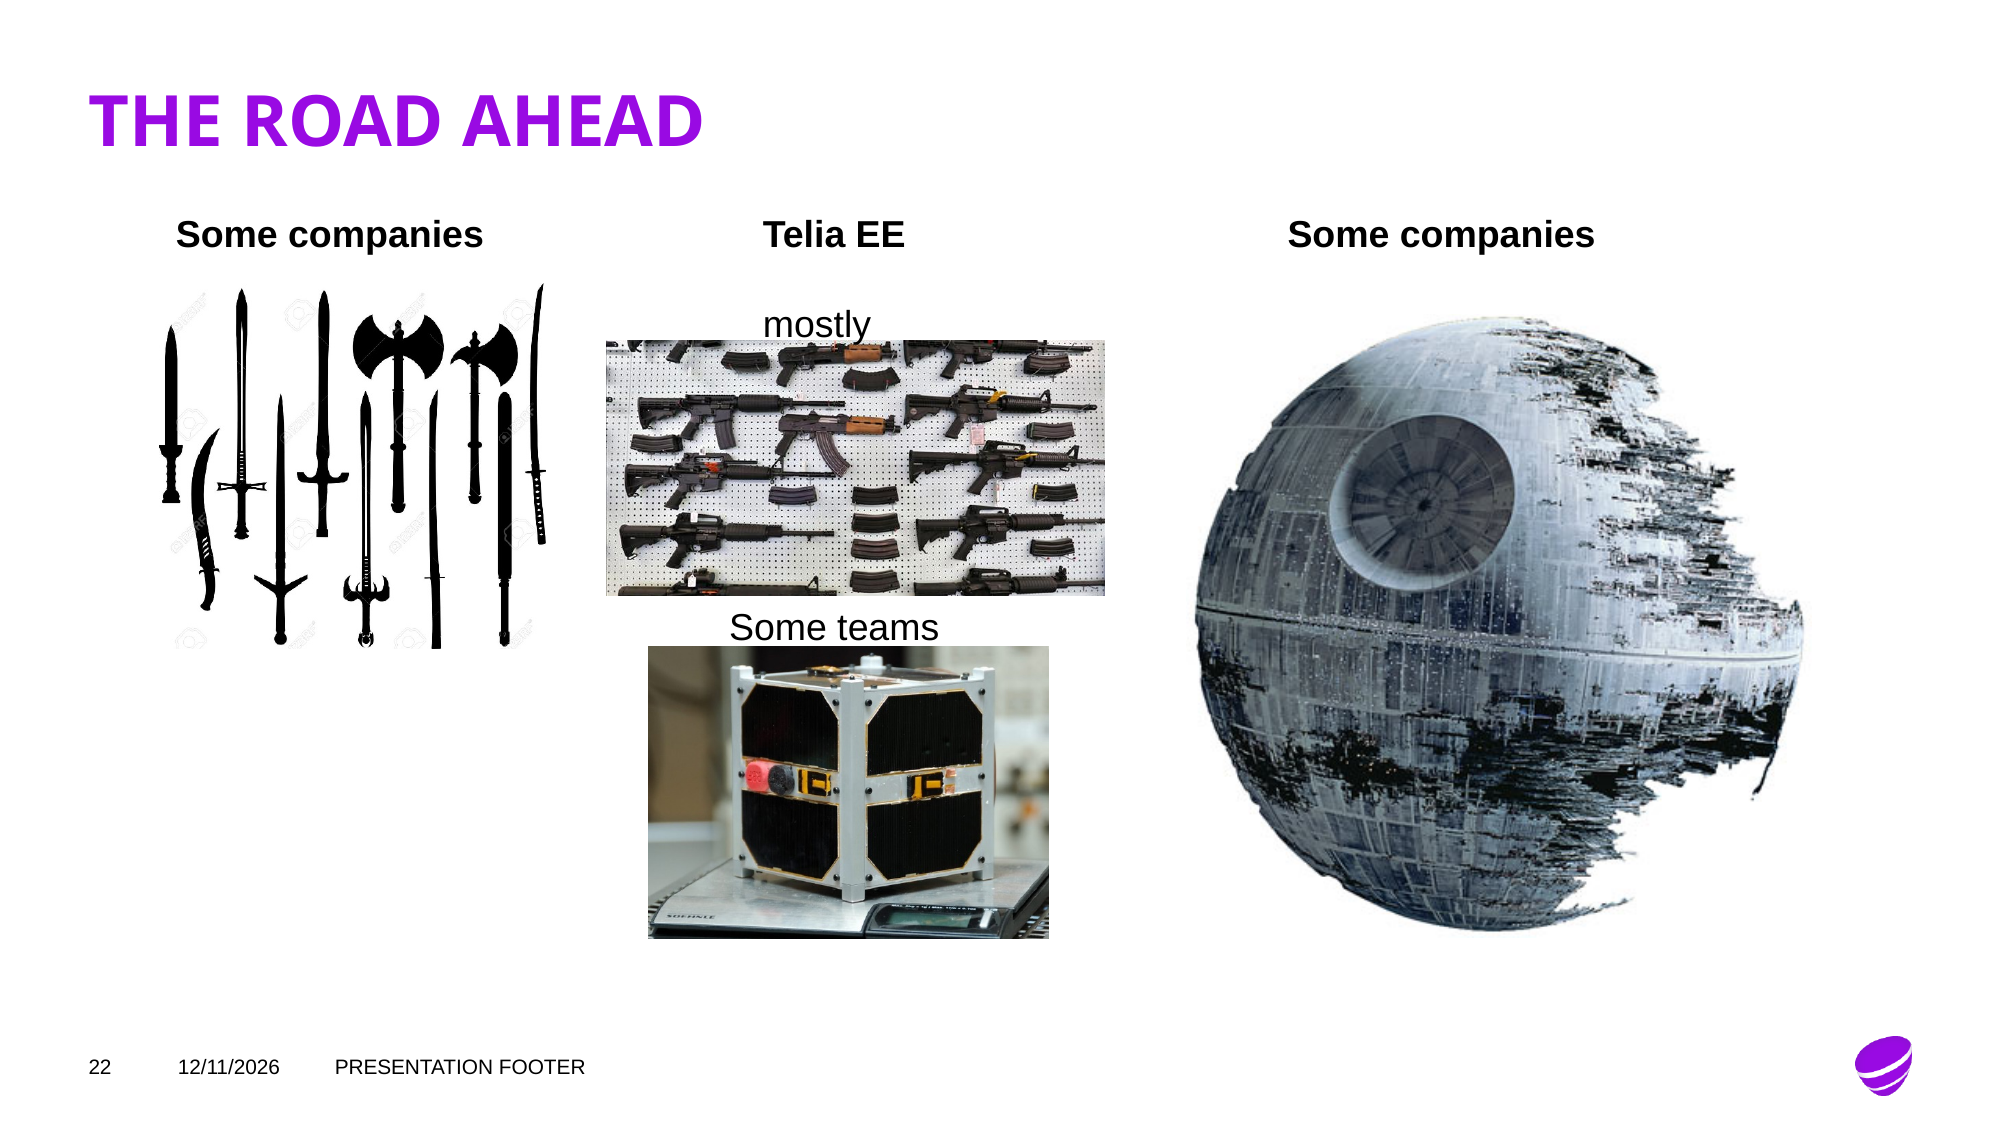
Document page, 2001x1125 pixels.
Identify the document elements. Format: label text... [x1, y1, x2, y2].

slide_number 22 [88, 1053, 160, 1079]
text_box Some companies [1272, 202, 1611, 307]
text_box Some teams [714, 596, 955, 646]
footer PRESENTATION FOOTER [334, 1053, 1817, 1079]
text_box Some companies [161, 202, 500, 283]
picture [1186, 314, 1812, 938]
text_box Telia EE mostly [748, 202, 921, 340]
picture [606, 340, 1105, 596]
picture [1855, 1036, 1912, 1096]
picture [648, 646, 1049, 940]
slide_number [177, 1053, 314, 1079]
picture [159, 283, 546, 649]
title The road ahead [88, 88, 1912, 266]
